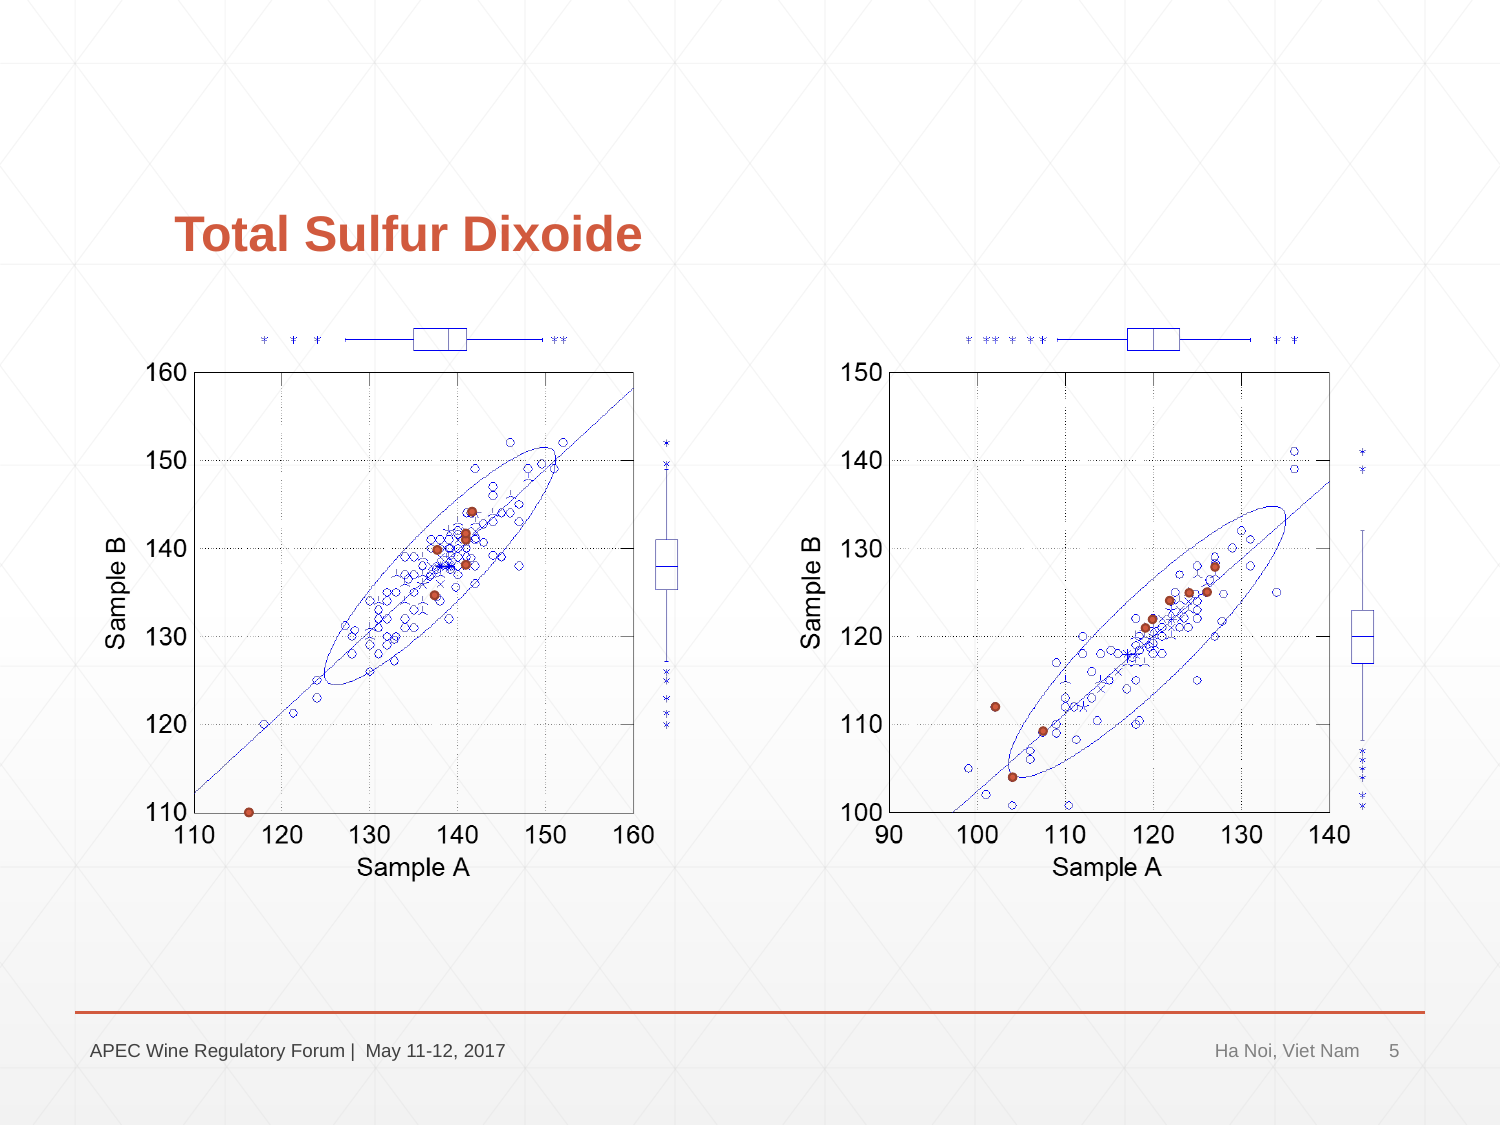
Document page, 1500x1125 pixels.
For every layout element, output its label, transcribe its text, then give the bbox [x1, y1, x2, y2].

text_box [74, 316, 680, 908]
slide_number Ha Noi, Viet Nam [837, 1031, 1375, 1069]
title Total Sulfur Dixoide [159, 82, 1341, 271]
footer APEC Wine Regulatory Forum | May 11-12, 2017 [75, 1031, 829, 1069]
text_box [770, 316, 1376, 908]
slide_number 5 [1375, 1031, 1426, 1069]
